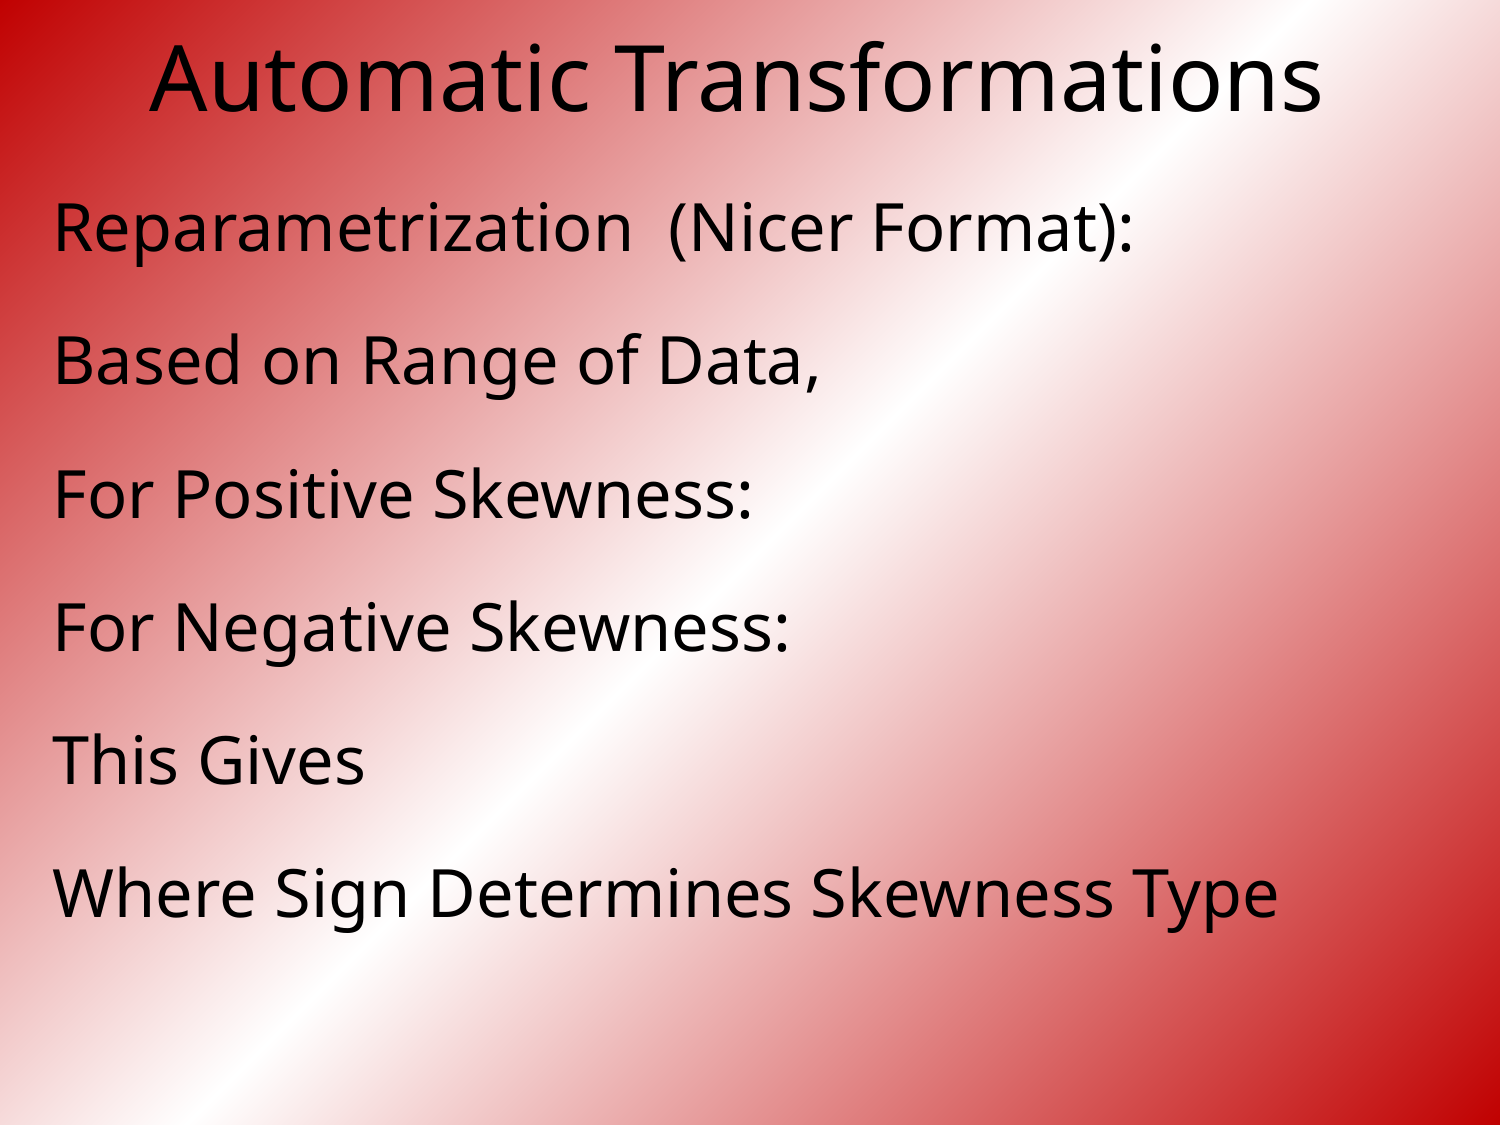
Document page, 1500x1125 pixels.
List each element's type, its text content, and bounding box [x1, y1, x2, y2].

text_box Automatic Transformations [99, 12, 1375, 138]
